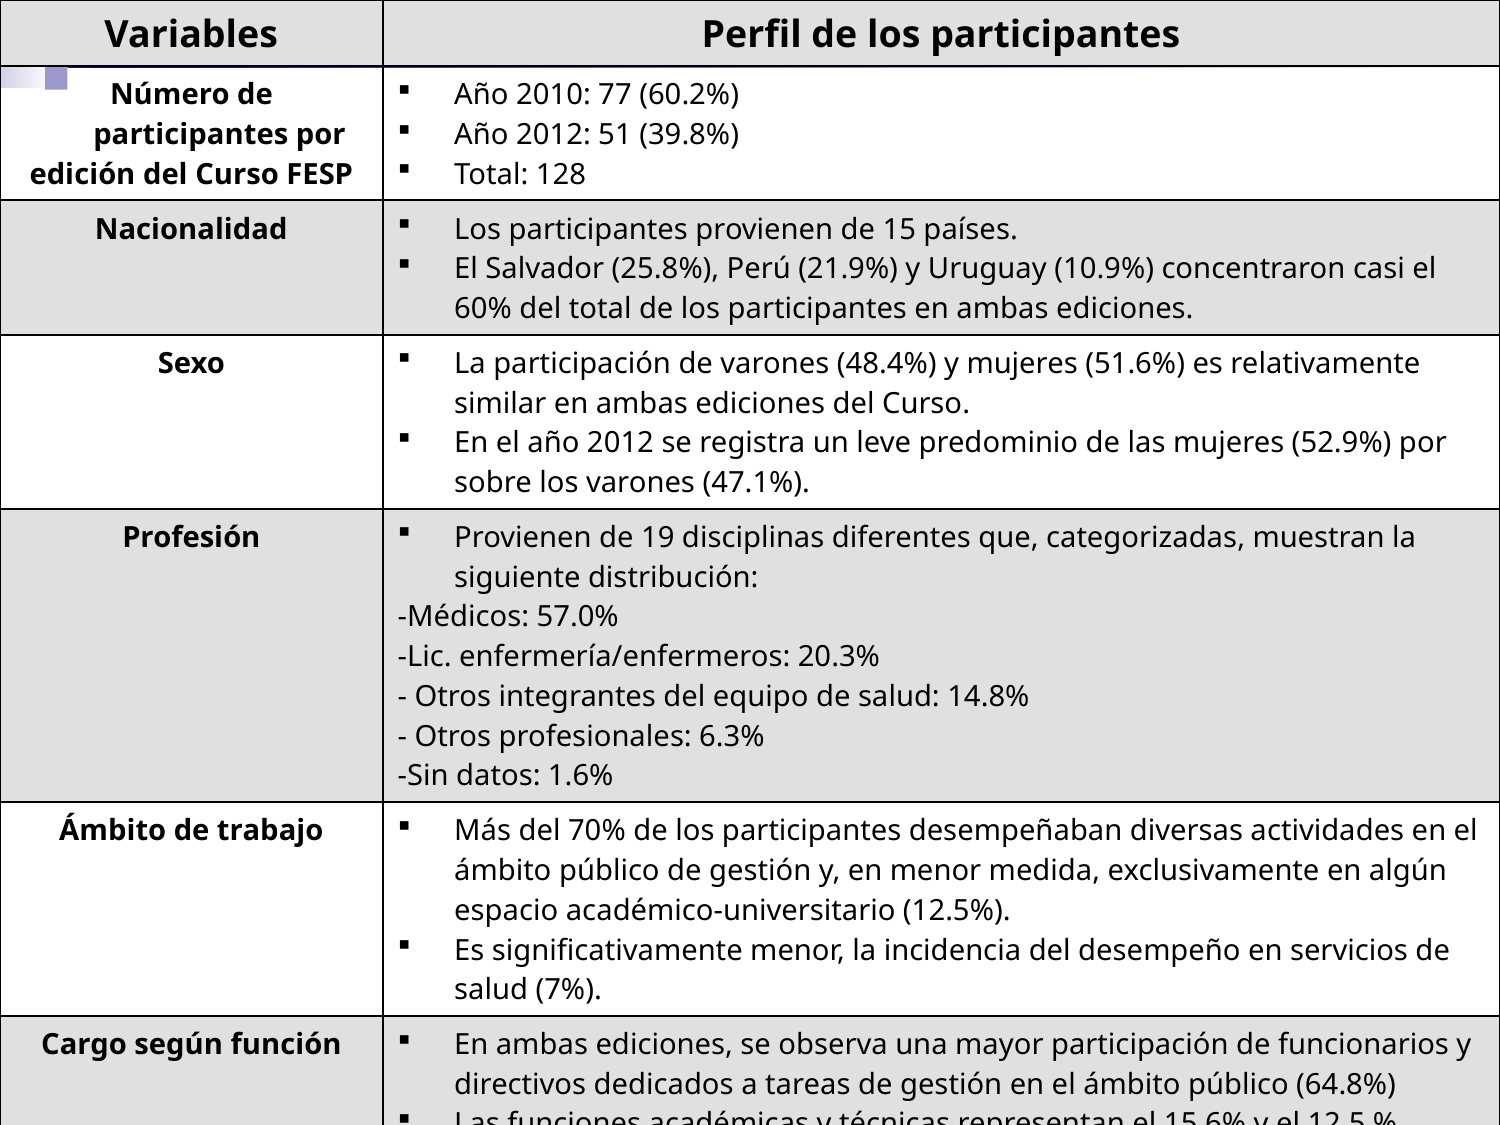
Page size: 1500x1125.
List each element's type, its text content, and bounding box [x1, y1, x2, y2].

table_cell Nacionalidad [1, 201, 382, 334]
table_cell En ambas ediciones, se observa una mayor participación de funcionarios y directivos dedicados a tareas de gestión en el ámbito público (64.8%) Las funciones académicas y técnicas representan el 15.6% y el 12.5 %, respectivamente. No se verifica una incidencia significativa de las funciones asistenciales (6.3%). [384, 1017, 1499, 1125]
table_cell Ámbito de trabajo [1, 803, 382, 1015]
table_cell Provienen de 19 disciplinas diferentes que, categorizadas, muestran la siguiente distribución: -Médicos: 57.0% -Lic. enfermería/enfermeros: 20.3% - Otros integrantes del equipo de salud: 14.8% - Otros profesionales: 6.3% -Sin datos: 1.6% [384, 510, 1499, 801]
table_cell Más del 70% de los participantes desempeñaban diversas actividades en el ámbito público de gestión y, en menor medida, exclusivamente en algún espacio académico-universitario (12.5%). Es significativamente menor, la incidencia del desempeño en servicios de salud (7%). [384, 803, 1499, 1015]
table_header Variables [1, 1, 382, 65]
table_cell Profesión [1, 510, 382, 801]
table_cell Cargo según función [1, 1017, 382, 1125]
table_cell La participación de varones (48.4%) y mujeres (51.6%) es relativamente similar en ambas ediciones del Curso. En el año 2012 se registra un leve predominio de las mujeres (52.9%) por sobre los varones (47.1%). [384, 336, 1499, 508]
table_cell Los participantes provienen de 15 países. El Salvador (25.8%), Perú (21.9%) y Uruguay (10.9%) concentraron casi el 60% del total de los participantes en ambas ediciones. [384, 201, 1499, 334]
table_cell Número de participantes por edición del Curso FESP [1, 67, 382, 199]
table_cell Sexo [1, 336, 382, 508]
table_header Perfil de los participantes [384, 1, 1499, 65]
table_cell Año 2010: 77 (60.2%) Año 2012: 51 (39.8%) Total: 128 [384, 67, 1499, 199]
